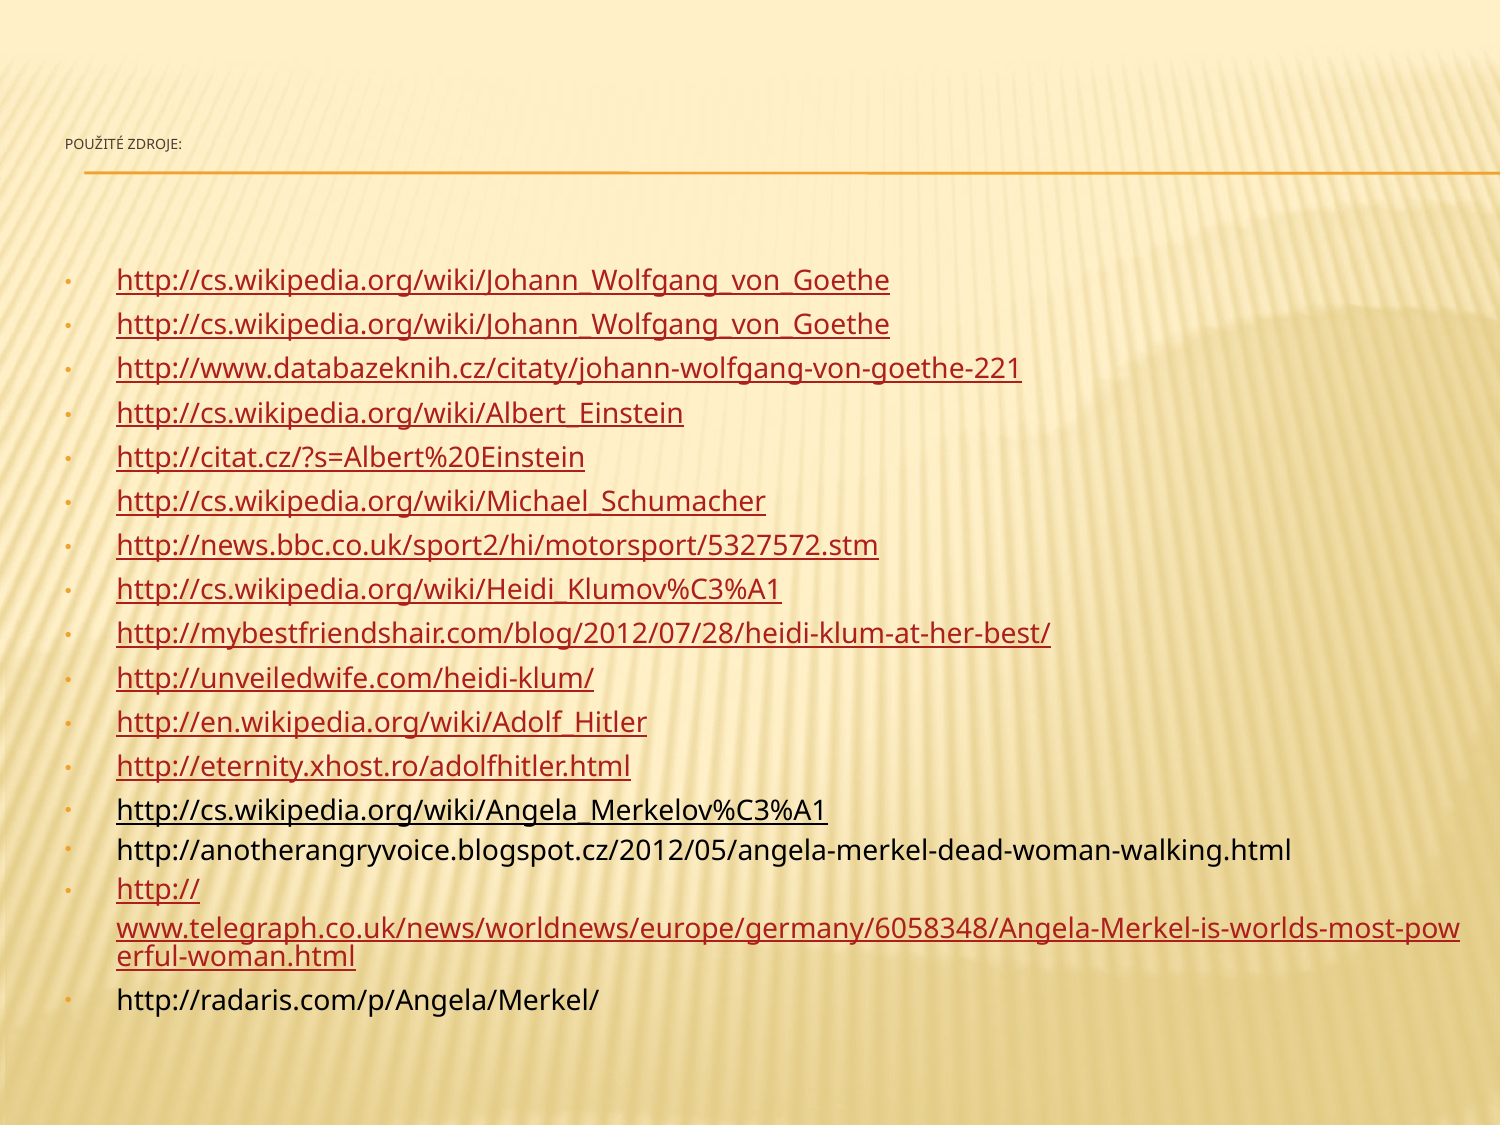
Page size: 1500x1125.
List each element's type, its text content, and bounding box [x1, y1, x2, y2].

list http://cs.wikipedia.org/wiki/Johann_Wolfgang_von_Goethe http://cs.wikipedia.org/wiki/Johann_Wolfgang_von_Goethe http://www.databazeknih.cz/citaty/johann-wolfgang-von-goethe-221 http://cs.wikipedia.org/wiki/Albert_Einstein http://citat.cz/?s=Albert%20Einstein http://cs.wikipedia.org/wiki/Michael_Schumacher http://news.bbc.co.uk/sport2/hi/motorsport/5327572.stm http://cs.wikipedia.org/wiki/Heidi_Klumov%C3%A1 http://mybestfriendshair.com/blog/2012/07/28/heidi-klum-at-her-best/ http://unveiledwife.com/heidi-klum/ http://en.wikipedia.org/wiki/Adolf_Hitler http://eternity.xhost.ro/adolfhitler.html http://cs.wikipedia.org/wiki/Angela_Merkelov%C3%A1 http://anotherangryvoice.blogspot.cz/2012/05/angela-merkel-dead-woman-walking.html http://www.telegraph.co.uk/news/worldnews/europe/germany/6058348/Angela-Merkel-is-worlds-most-powerful-woman.html http://radaris.com/p/Angela/Merkel/ [50, 254, 1475, 998]
title Použité zdroje: [50, 75, 1475, 213]
